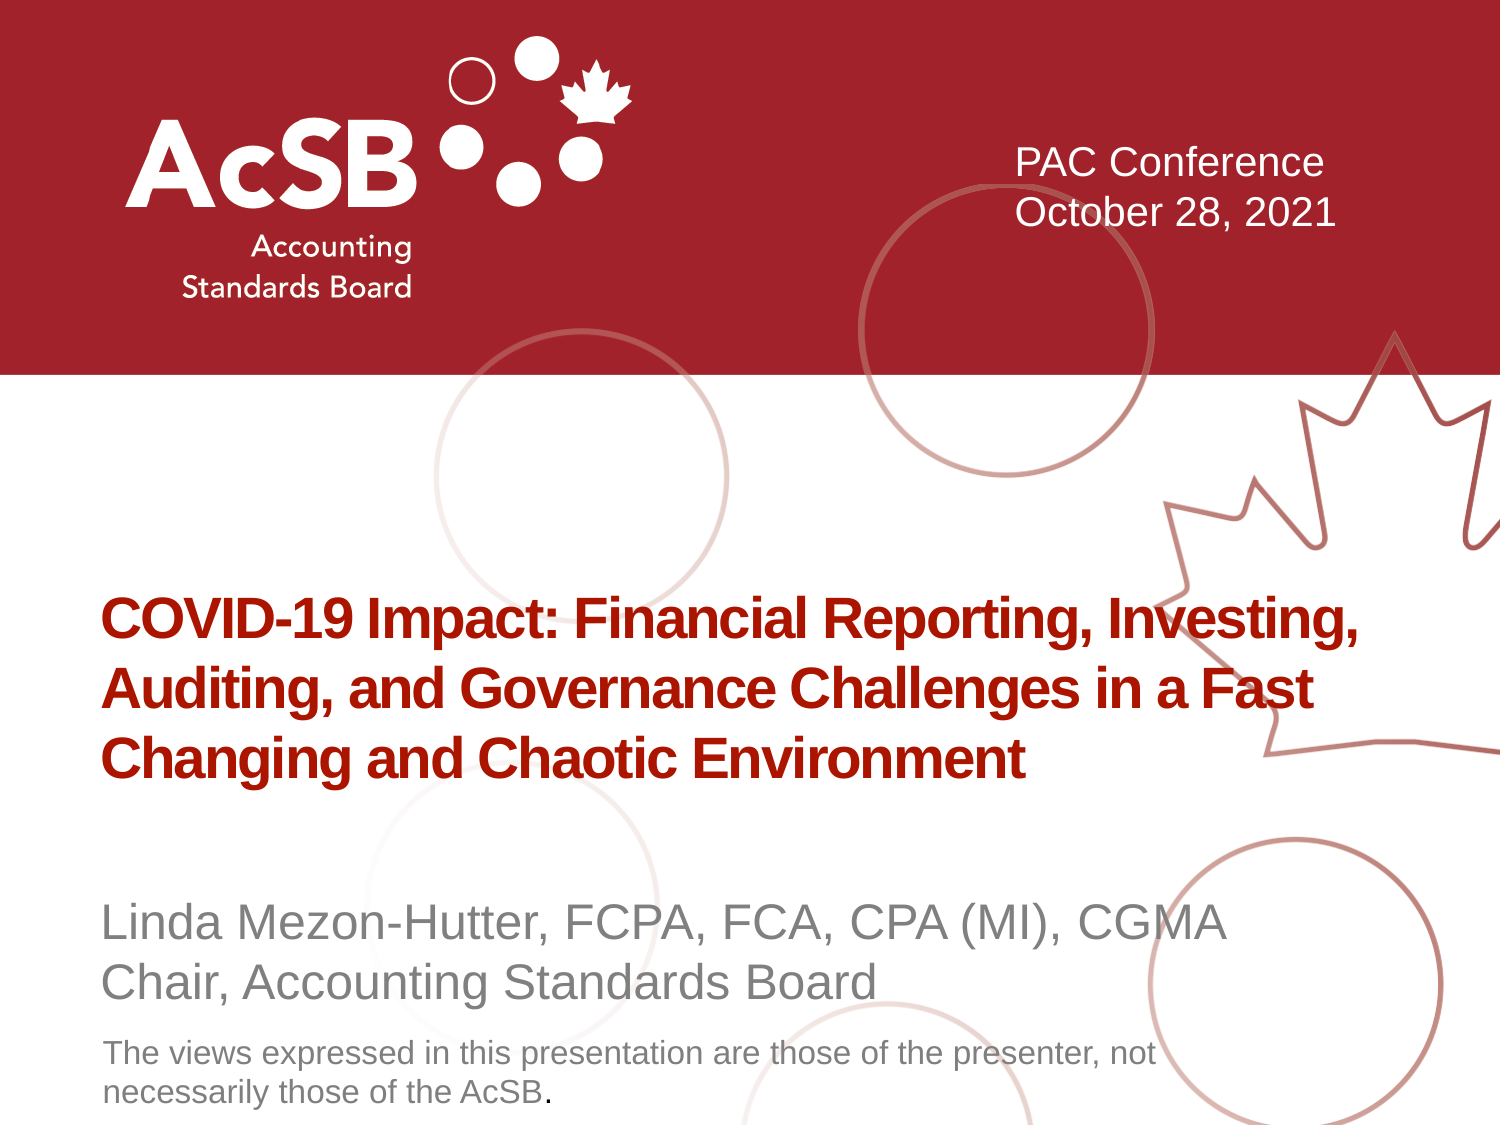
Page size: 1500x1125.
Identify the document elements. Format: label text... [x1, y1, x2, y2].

picture [0, 0, 1500, 1125]
text_box PAC Conference October 28, 2021 [999, 127, 1424, 243]
text_box The views expressed in this presentation are those of the presenter, not necessarily those of the AcSB. [87, 1023, 1260, 1118]
subtitle Linda Mezon-Hutter, FCPA, FCA, CPA (MI), CGMA Chair, Accounting Standards Board [100, 889, 1461, 1077]
title COVID-19 Impact: Financial Reporting, Investing, Auditing, and Governance Challenges in a Fast Changing and Chaotic Environment [100, 580, 1387, 865]
